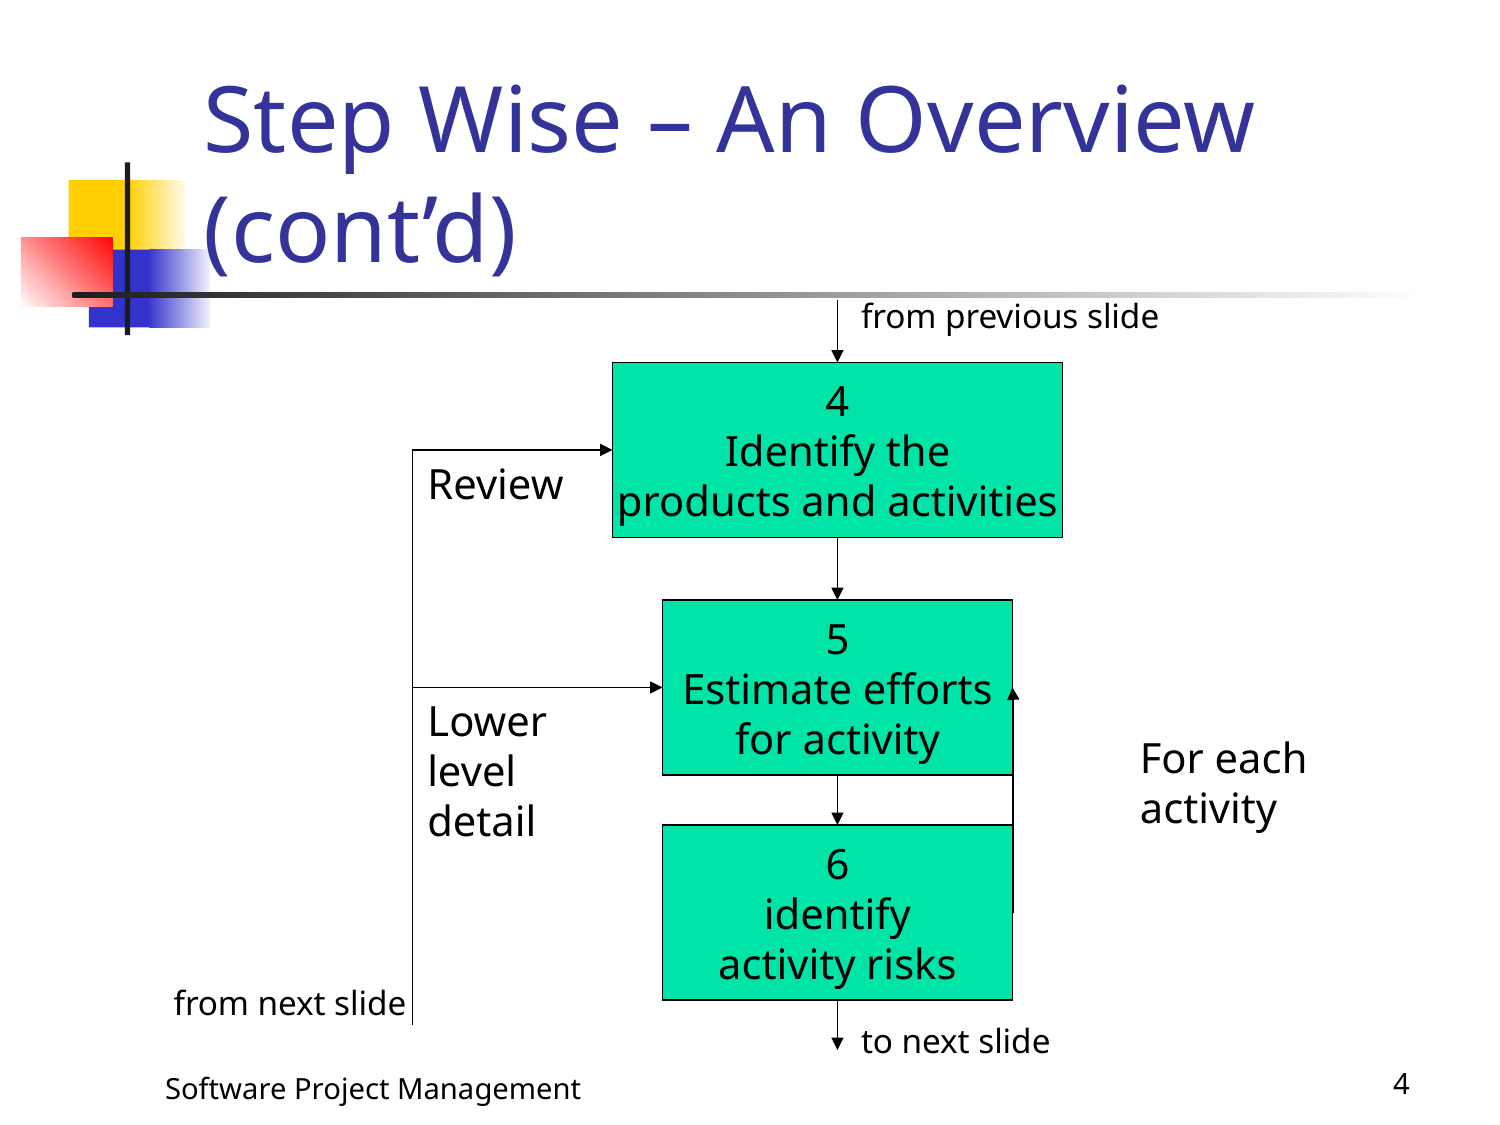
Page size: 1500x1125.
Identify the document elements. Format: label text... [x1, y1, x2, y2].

slide_number 4 [1112, 1037, 1426, 1113]
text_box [149, 287, 1351, 1068]
slide_number Software Project Management [149, 1076, 751, 1113]
title Step Wise – An Overview (cont’d) [188, 101, 1468, 289]
